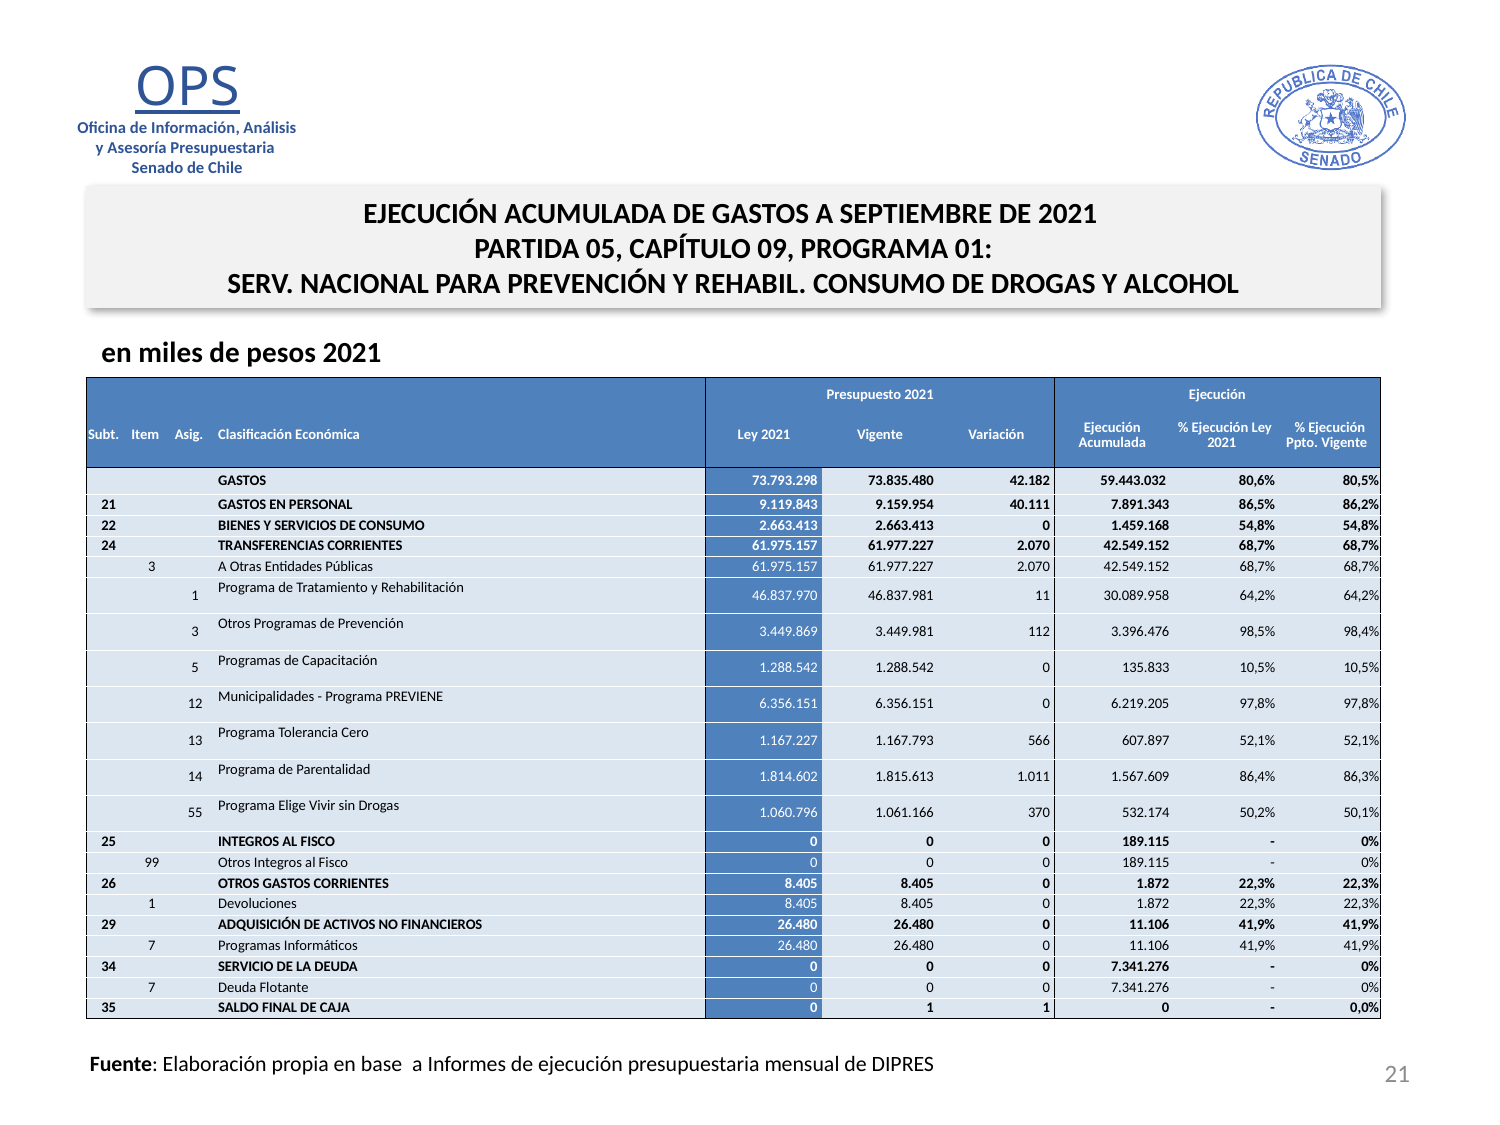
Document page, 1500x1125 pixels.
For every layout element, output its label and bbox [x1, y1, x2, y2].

table_cell [87, 796, 705, 831]
table_header [1055, 378, 1380, 403]
slide_number [1074, 1042, 1425, 1103]
table_cell [1055, 516, 1380, 536]
table_cell [1055, 999, 1380, 1018]
table_cell [87, 651, 705, 686]
table_cell [706, 687, 1054, 722]
table_cell [706, 936, 1054, 956]
table_cell [1055, 895, 1380, 915]
text_box [86, 326, 1381, 360]
table_cell [706, 978, 1054, 998]
table_cell [1055, 651, 1380, 686]
table_cell [706, 557, 1054, 577]
table_cell [87, 874, 705, 894]
table_cell [1055, 468, 1380, 494]
table_cell [87, 916, 705, 935]
table_cell [706, 578, 1054, 613]
table_cell [87, 537, 705, 556]
table_cell [706, 468, 1054, 494]
table_cell [706, 723, 1054, 759]
table_cell [87, 495, 705, 515]
text_box [86, 186, 1381, 308]
table_cell [87, 516, 705, 536]
table_header [706, 378, 1054, 403]
table_cell [706, 796, 1054, 831]
table_cell [706, 651, 1054, 686]
table_cell [87, 760, 705, 795]
table_cell [706, 853, 1054, 873]
table_cell [706, 403, 1054, 467]
table_cell [706, 874, 1054, 894]
table_cell [87, 895, 705, 915]
table_cell [1055, 853, 1380, 873]
table_cell [706, 957, 1054, 977]
table_cell [1055, 760, 1380, 795]
table_cell [87, 557, 705, 577]
table_cell [87, 723, 705, 759]
table_cell [87, 936, 705, 956]
table_cell [706, 832, 1054, 852]
table_cell [706, 495, 1054, 515]
table_cell [87, 403, 705, 467]
table_cell [706, 516, 1054, 536]
table_cell [1055, 957, 1380, 977]
table_cell [1055, 874, 1380, 894]
table_cell [1055, 614, 1380, 650]
table_cell [706, 537, 1054, 556]
table_cell [87, 687, 705, 722]
table_cell [1055, 403, 1380, 467]
table_cell [87, 957, 705, 977]
table_cell [1055, 978, 1380, 998]
table_cell [87, 978, 705, 998]
table_cell [87, 468, 705, 494]
table_cell [1055, 578, 1380, 613]
table_cell [706, 614, 1054, 650]
table_cell [1055, 936, 1380, 956]
table_cell [87, 999, 705, 1018]
table_cell [87, 578, 705, 613]
table_cell [1055, 537, 1380, 556]
table_cell [706, 760, 1054, 795]
table_cell [1055, 687, 1380, 722]
picture [1240, 58, 1420, 175]
table_cell [1055, 832, 1380, 852]
table_header [87, 378, 705, 403]
table_cell [706, 999, 1054, 1018]
table_cell [87, 853, 705, 873]
table_cell [1055, 557, 1380, 577]
table_cell [87, 832, 705, 852]
table_cell [87, 614, 705, 650]
table_cell [706, 916, 1054, 935]
table_cell [1055, 796, 1380, 831]
table_cell [706, 895, 1054, 915]
table_cell [1055, 723, 1380, 759]
table_cell [1055, 916, 1380, 935]
table_cell [1055, 495, 1380, 515]
